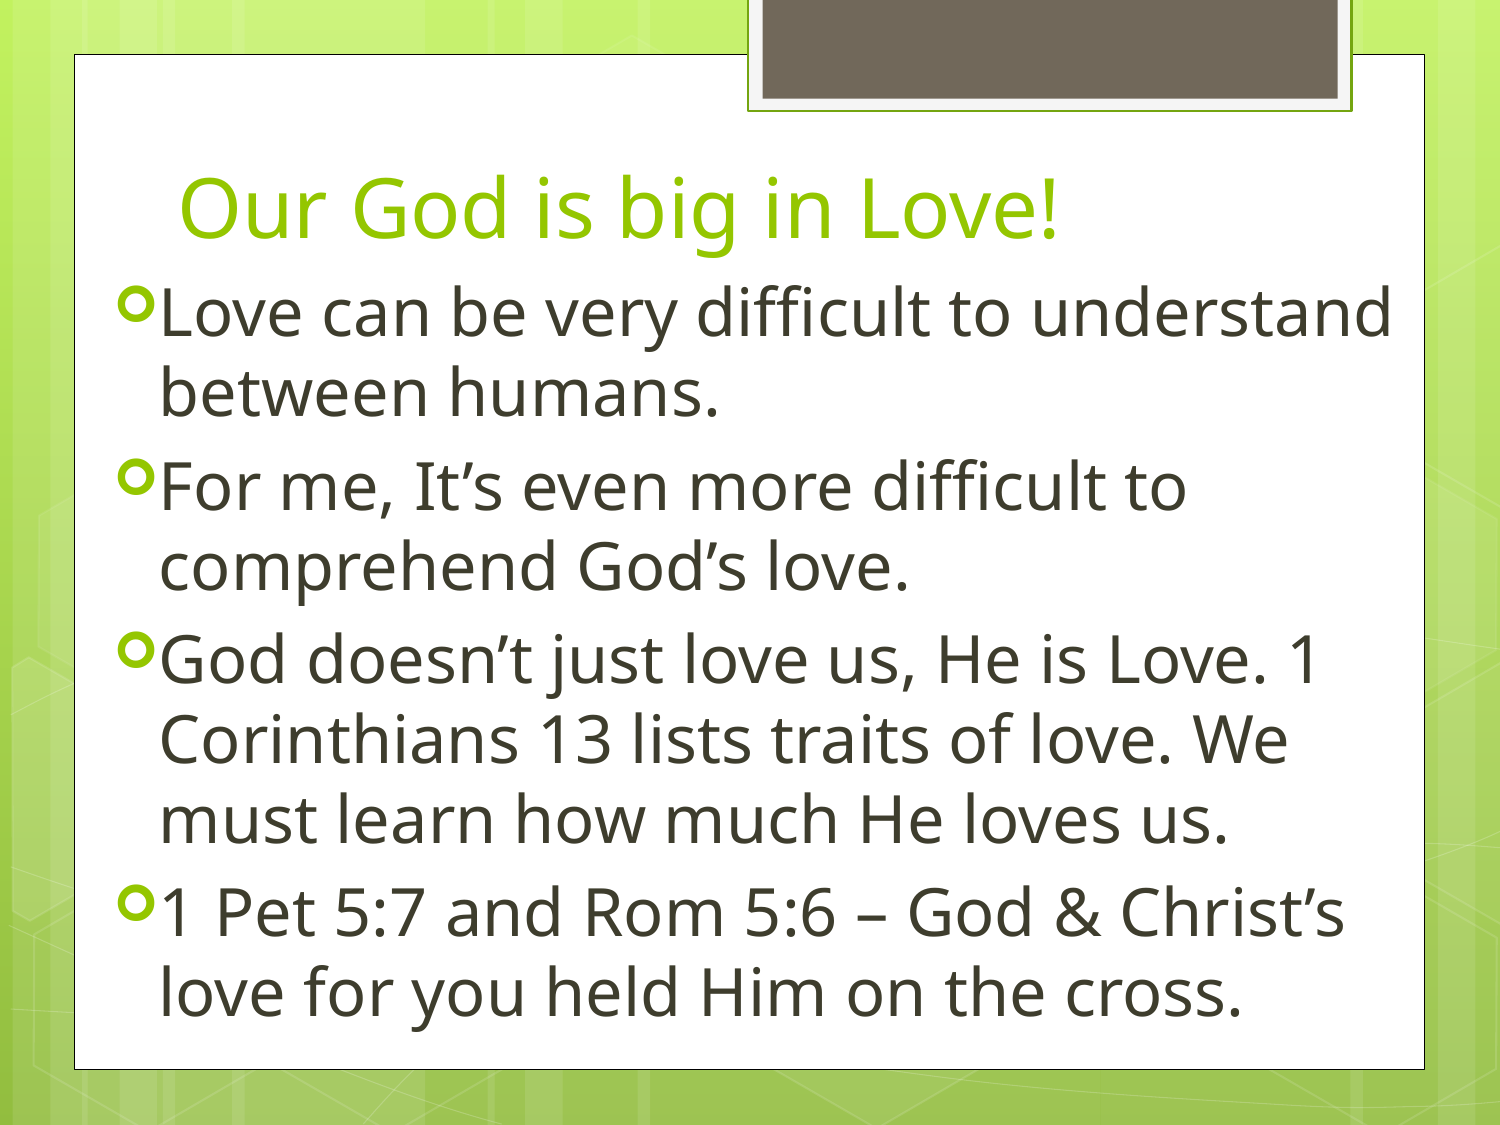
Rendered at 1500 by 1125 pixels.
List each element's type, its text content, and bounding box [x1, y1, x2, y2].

title Our God is big in Love! [162, 75, 1315, 262]
list Love can be very difficult to understand between humans. For me, It’s even more difficult to comprehend God’s love. God doesn’t just love us, He is Love. 1 Corinthians 13 lists traits of love. We must learn how much He loves us. 1 Pet 5:7 and Rom 5:6 – God & Christ’s love for you held Him on the cross. [87, 262, 1413, 1075]
